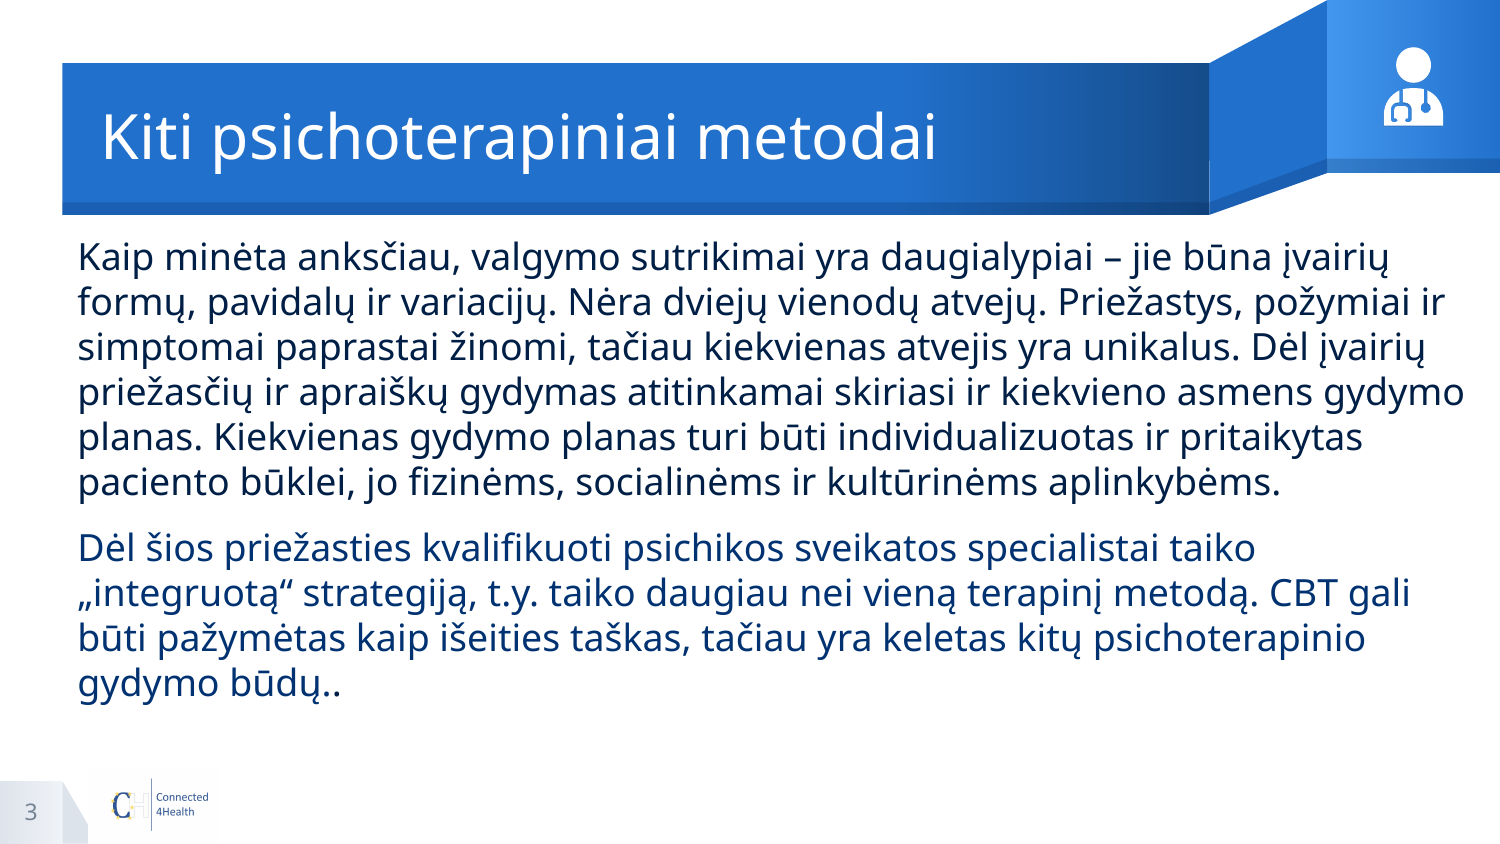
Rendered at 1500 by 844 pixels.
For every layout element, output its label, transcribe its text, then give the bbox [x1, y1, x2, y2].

picture [88, 769, 220, 844]
title Kiti psichoterapiniai metodai [100, 64, 1210, 215]
list Kaip minėta anksčiau, valgymo sutrikimai yra daugialypiai – jie būna įvairių formų, pavidalų ir variacijų. Nėra dviejų vienodų atvejų. Priežastys, požymiai ir simptomai paprastai žinomi, tačiau kiekvienas atvejis yra unikalus. Dėl įvairių priežasčių ir apraiškų gydymas atitinkamai skiriasi ir kiekvieno asmens gydymo planas. Kiekvienas gydymo planas turi būti individualizuotas ir pritaikytas paciento būklei, jo fizinėms, socialinėms ir kultūrinėms aplinkybėms. Dėl šios priežasties kvalifikuoti psichikos sveikatos specialistai taiko „integruotą“ strategiją, t.y. taiko daugiau nei vieną terapinį metodą. CBT gali būti pažymėtas kaip išeities taškas, tačiau yra keletas kitų psichoterapinio gydymo būdų.. [64, 232, 1471, 744]
slide_number 3 [0, 781, 63, 844]
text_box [1383, 47, 1444, 126]
